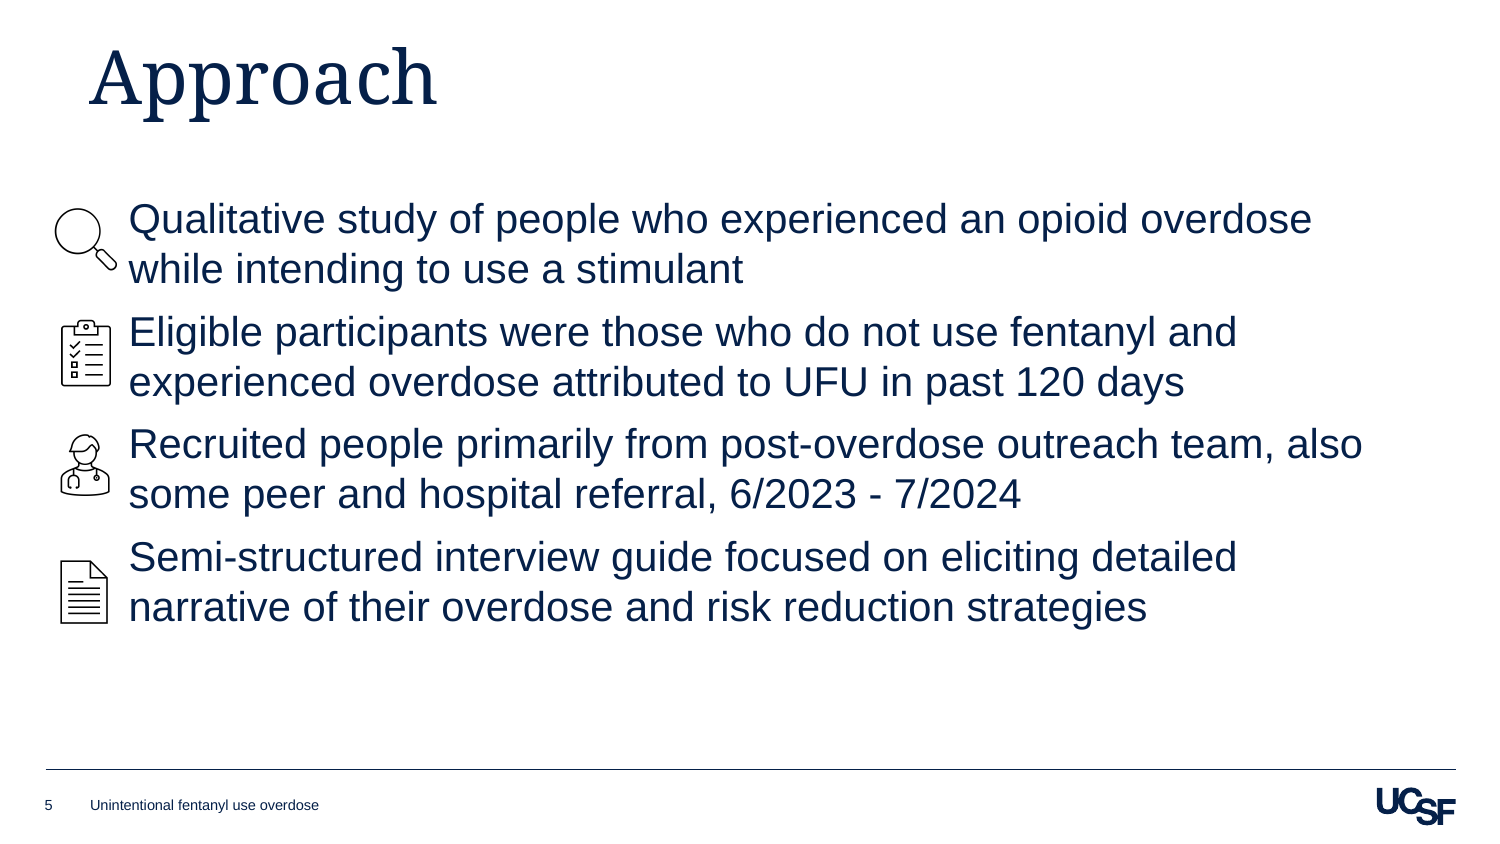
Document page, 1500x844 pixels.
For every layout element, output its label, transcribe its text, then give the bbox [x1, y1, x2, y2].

footer Unintentional fentanyl use overdose [89, 796, 798, 813]
picture [47, 427, 123, 504]
picture [45, 554, 122, 631]
list Qualitative study of people who experienced an opioid overdose while intending to use a stimulant Eligible participants were those who do not use fentanyl and experienced overdose attributed to UFU in past 120 days Recruited people primarily from post-overdose outreach team, also some peer and hospital referral, 6/2023 - 7/2024 Semi-structured interview guide focused on eliciting detailed narrative of their overdose and risk reduction strategies [75, 184, 1411, 750]
slide_number 5 [44, 793, 85, 814]
picture [48, 201, 124, 277]
picture [45, 313, 126, 394]
title Approach [74, 52, 1416, 128]
